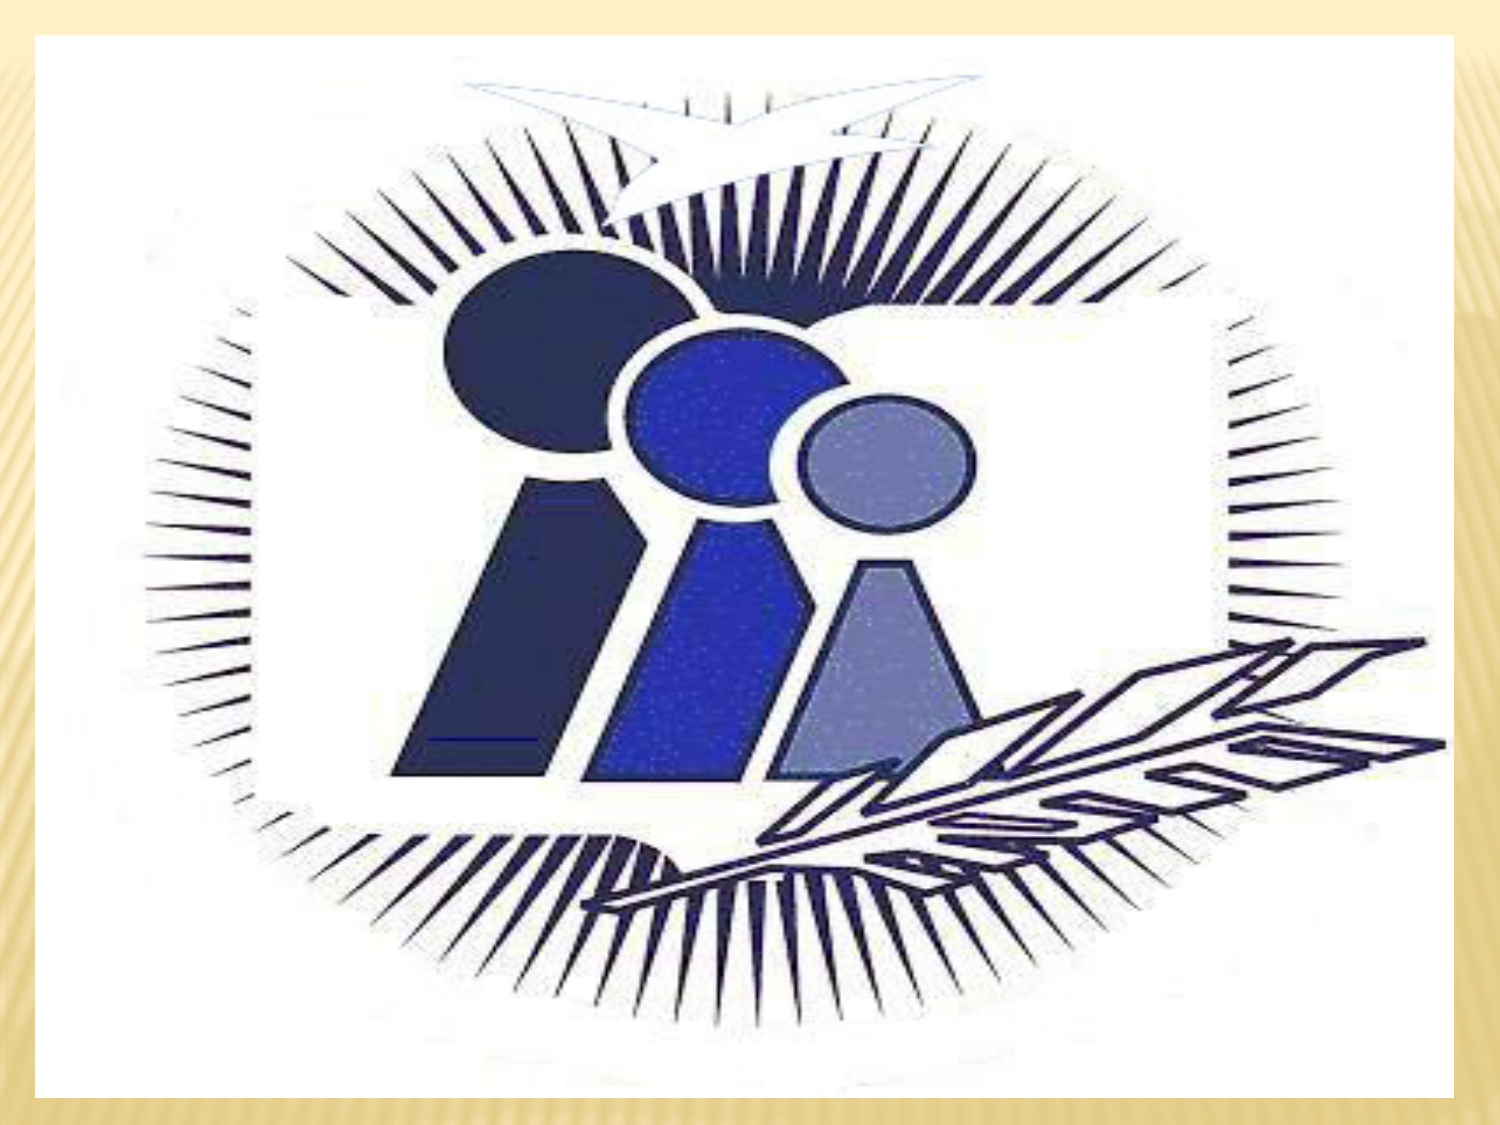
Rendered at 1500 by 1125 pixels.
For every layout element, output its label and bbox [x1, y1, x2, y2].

picture [34, 34, 1454, 1098]
